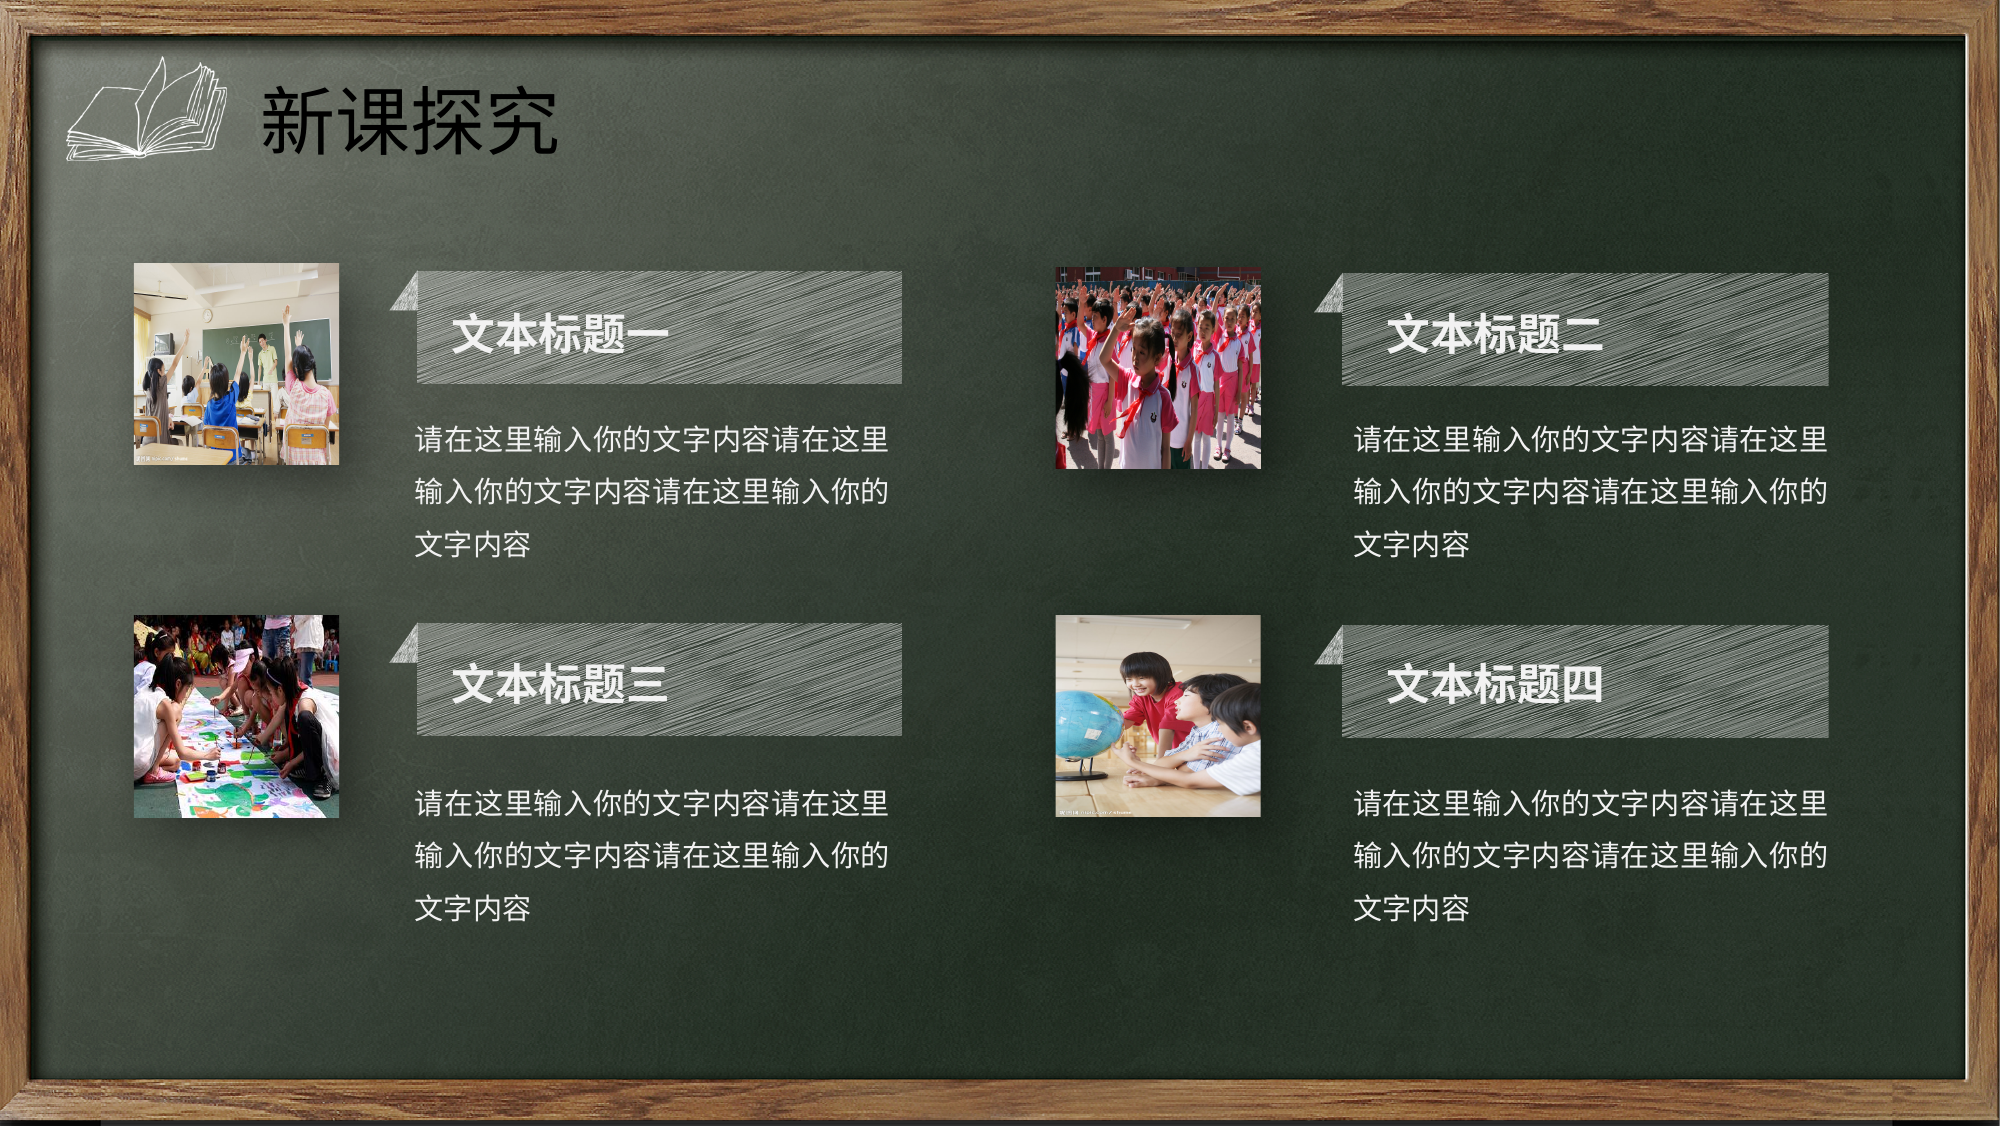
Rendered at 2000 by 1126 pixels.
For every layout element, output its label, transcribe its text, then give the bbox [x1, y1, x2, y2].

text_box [389, 270, 903, 385]
text_box 请在这里输入你的文字内容请在这里输入你的文字内容请在这里输入你的文字内容 [1342, 762, 1841, 931]
text_box 新课探究 [245, 66, 576, 172]
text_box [389, 622, 903, 736]
text_box [132, 262, 341, 467]
picture [0, 0, 2000, 1126]
text_box [132, 613, 341, 819]
text_box 请在这里输入你的文字内容请在这里输入你的文字内容请在这里输入你的文字内容 [403, 762, 902, 931]
text_box 请在这里输入你的文字内容请在这里输入你的文字内容请在这里输入你的文字内容 [403, 398, 902, 567]
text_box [1314, 624, 1829, 738]
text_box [1314, 272, 1829, 386]
text_box [1054, 265, 1263, 470]
text_box [1054, 614, 1263, 819]
text_box 请在这里输入你的文字内容请在这里输入你的文字内容请在这里输入你的文字内容 [1342, 398, 1841, 567]
